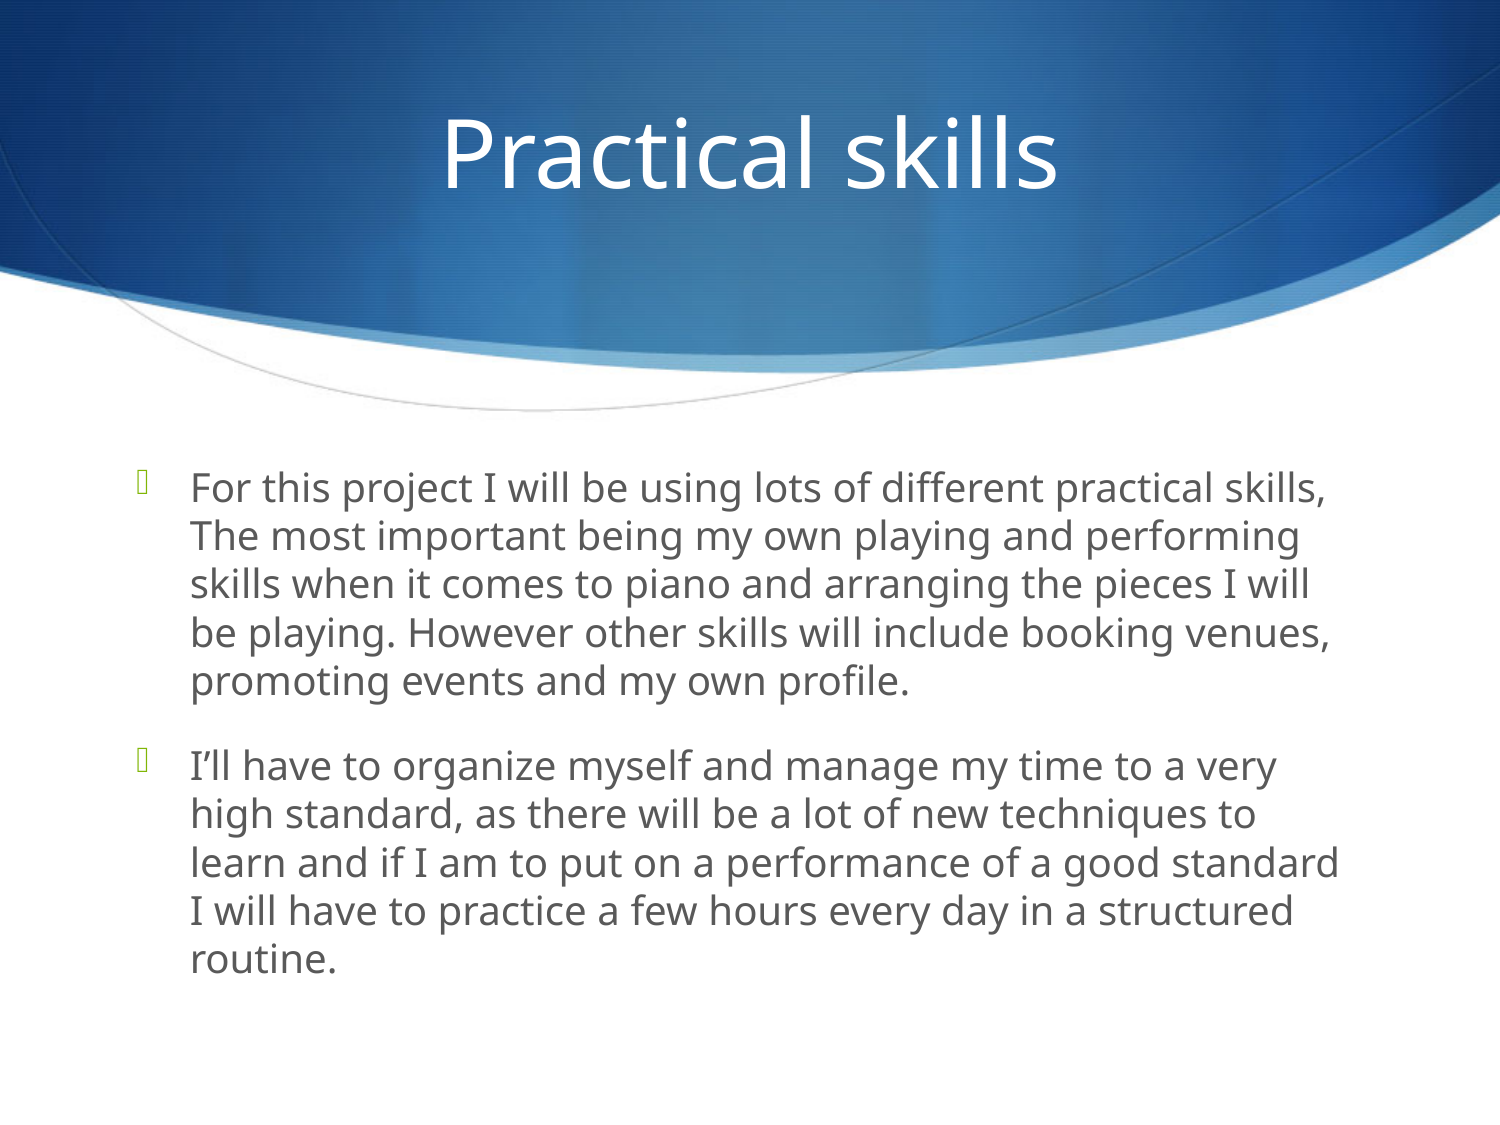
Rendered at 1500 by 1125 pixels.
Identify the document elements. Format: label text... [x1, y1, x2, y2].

list For this project I will be using lots of different practical skills, The most important being my own playing and performing skills when it comes to piano and arranging the pieces I will be playing. However other skills will include booking venues, promoting events and my own profile. I’ll have to organize myself and manage my time to a very high standard, as there will be a lot of new techniques to learn and if I am to put on a performance of a good standard I will have to practice a few hours every day in a structured routine. [121, 454, 1379, 991]
picture [0, 0, 1500, 1125]
title Practical skills [75, 56, 1425, 245]
